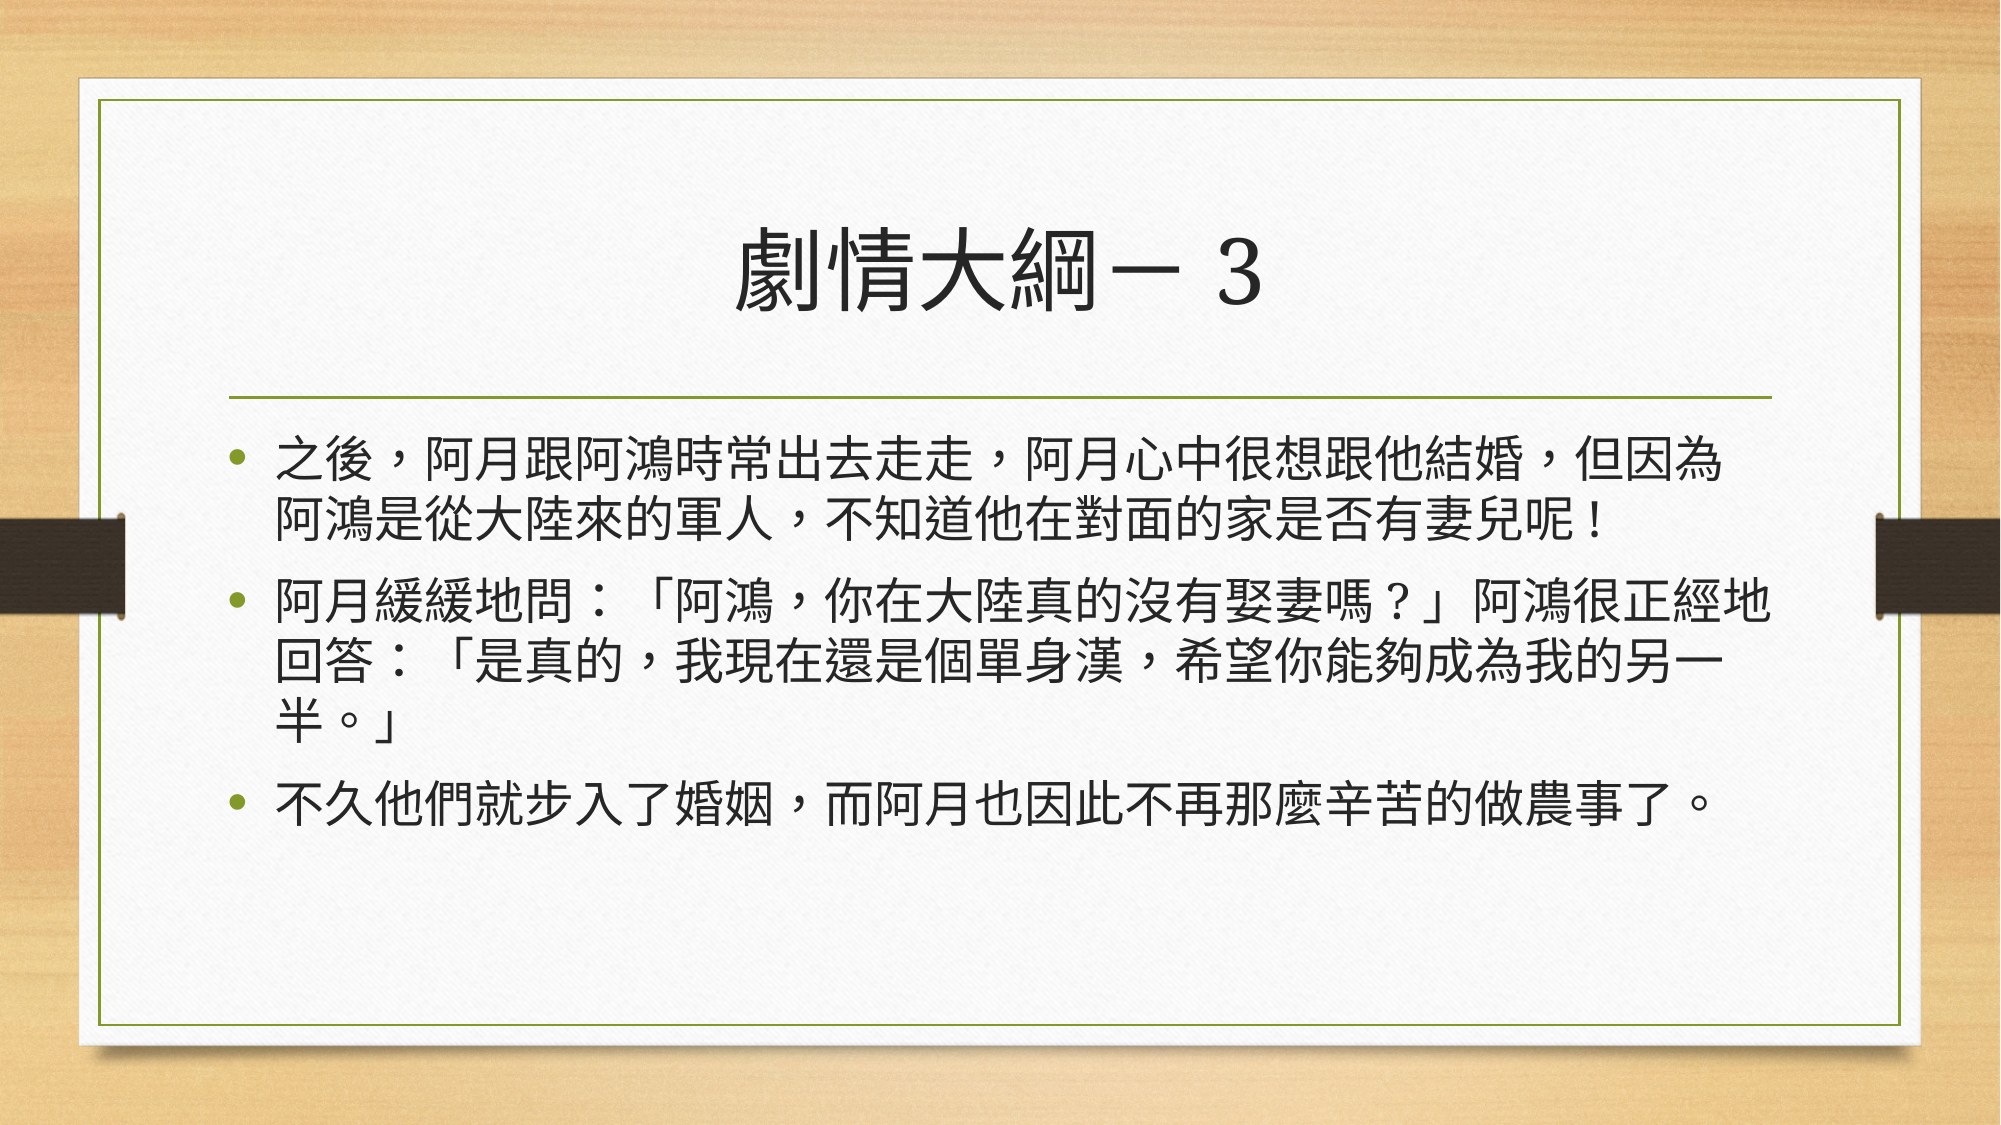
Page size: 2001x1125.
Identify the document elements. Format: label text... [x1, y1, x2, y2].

picture [0, 0, 2001, 1125]
title 劇情大綱－3 [212, 161, 1788, 375]
list 之後，阿月跟阿鴻時常出去走走，阿月心中很想跟他結婚，但因為阿鴻是從大陸來的軍人，不知道他在對面的家是否有妻兒呢! 阿月緩緩地問：「阿鴻，你在大陸真的沒有娶妻嗎?」阿鴻很正經地回答：「是真的，我現在還是個單身漢，希望你能夠成為我的另一半。」 不久他們就步入了婚姻，而阿月也因此不再那麼辛苦的做農事了。 [212, 419, 1788, 964]
